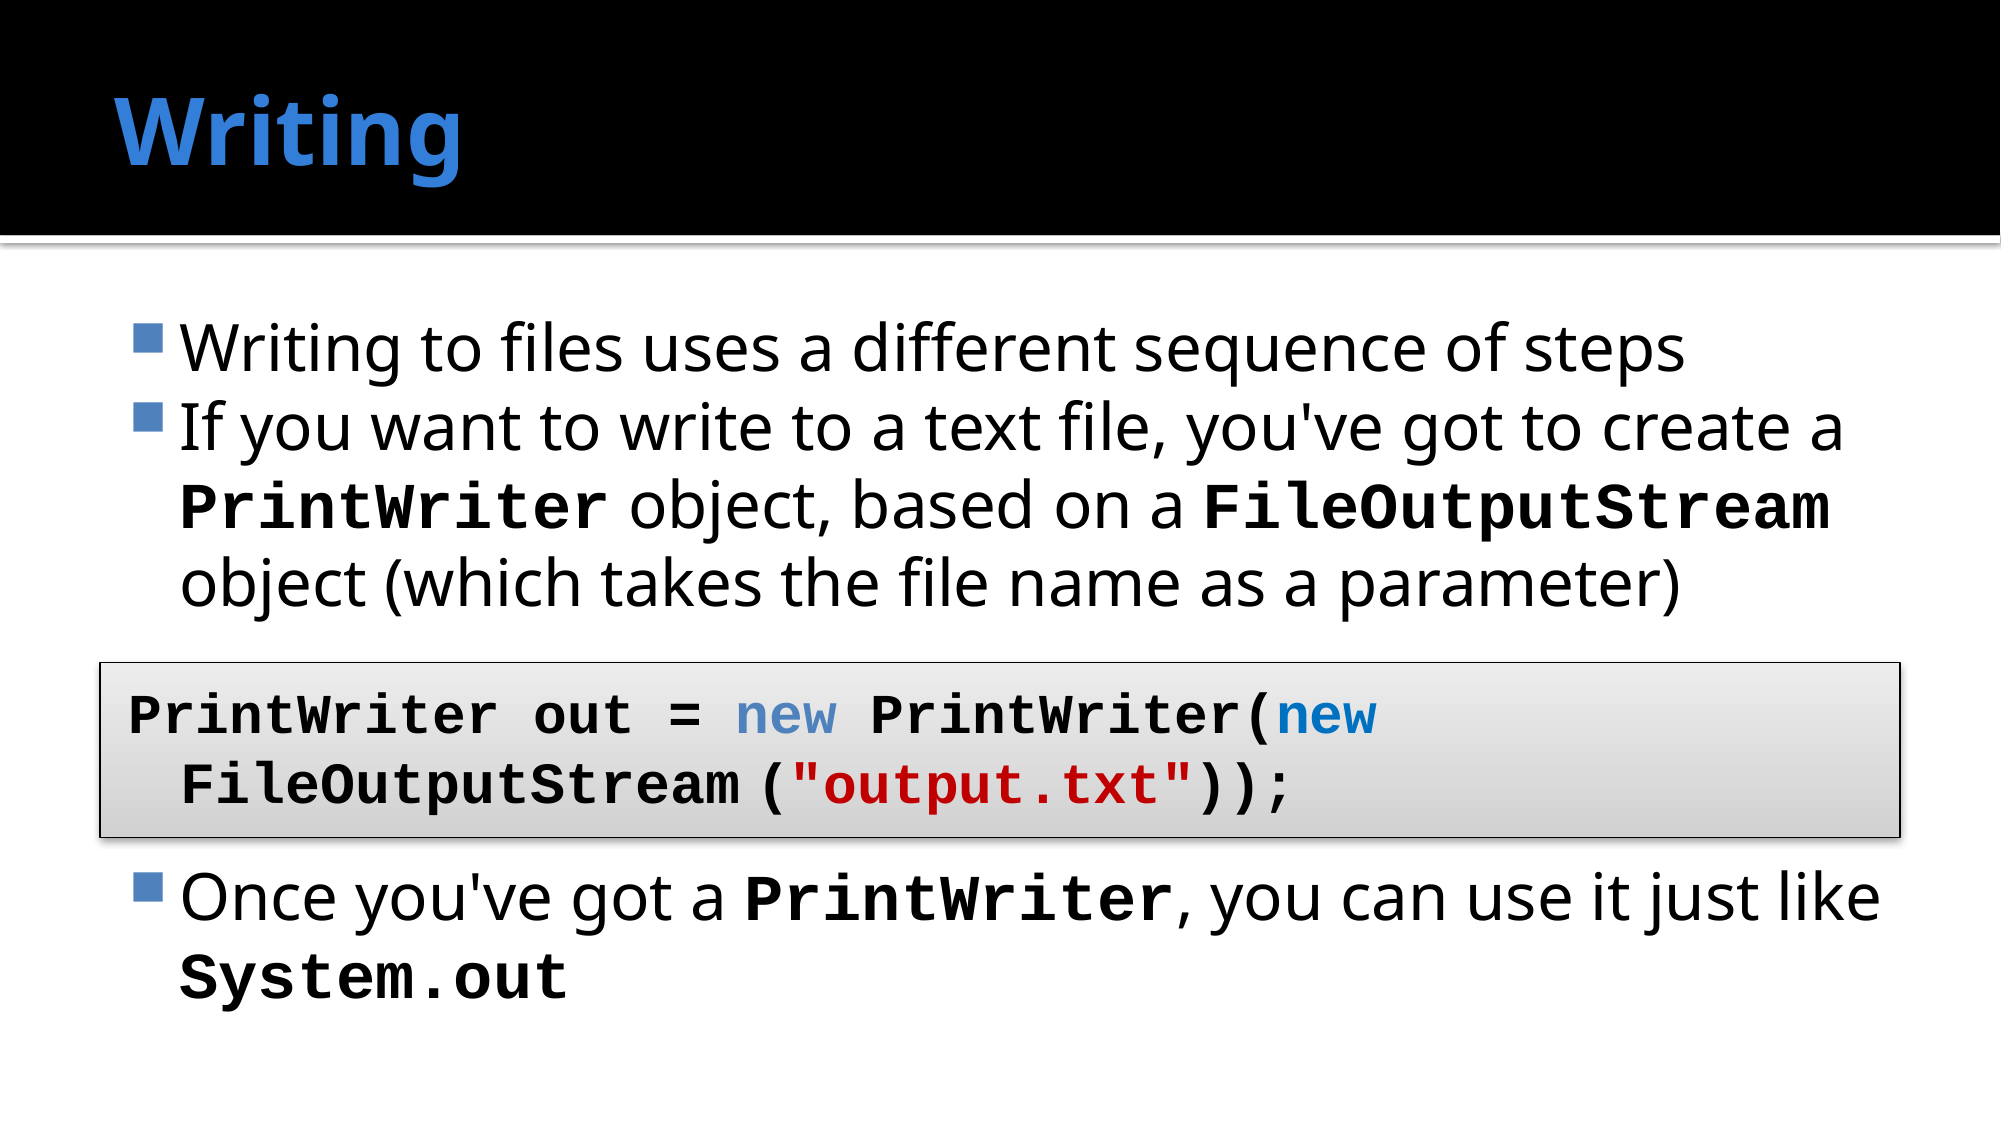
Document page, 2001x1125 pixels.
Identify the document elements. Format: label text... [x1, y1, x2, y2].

list Writing to files uses a different sequence of steps If you want to write to a text file, you've got to create a PrintWriter object, based on a FileOutputStream object (which takes the file name as a parameter) Once you've got a PrintWriter, you can use it just like System.out [99, 846, 1900, 1050]
title Writing [99, 25, 1900, 231]
list Writing to files uses a different sequence of steps If you want to write to a text file, you've got to create a PrintWriter object, based on a FileOutputStream object (which takes the file name as a parameter) Once you've got a PrintWriter, you can use it just like System.out [99, 291, 1900, 662]
text_box PrintWriter out = new PrintWriter(new FileOutputStream ("output.txt")); [99, 662, 1901, 838]
